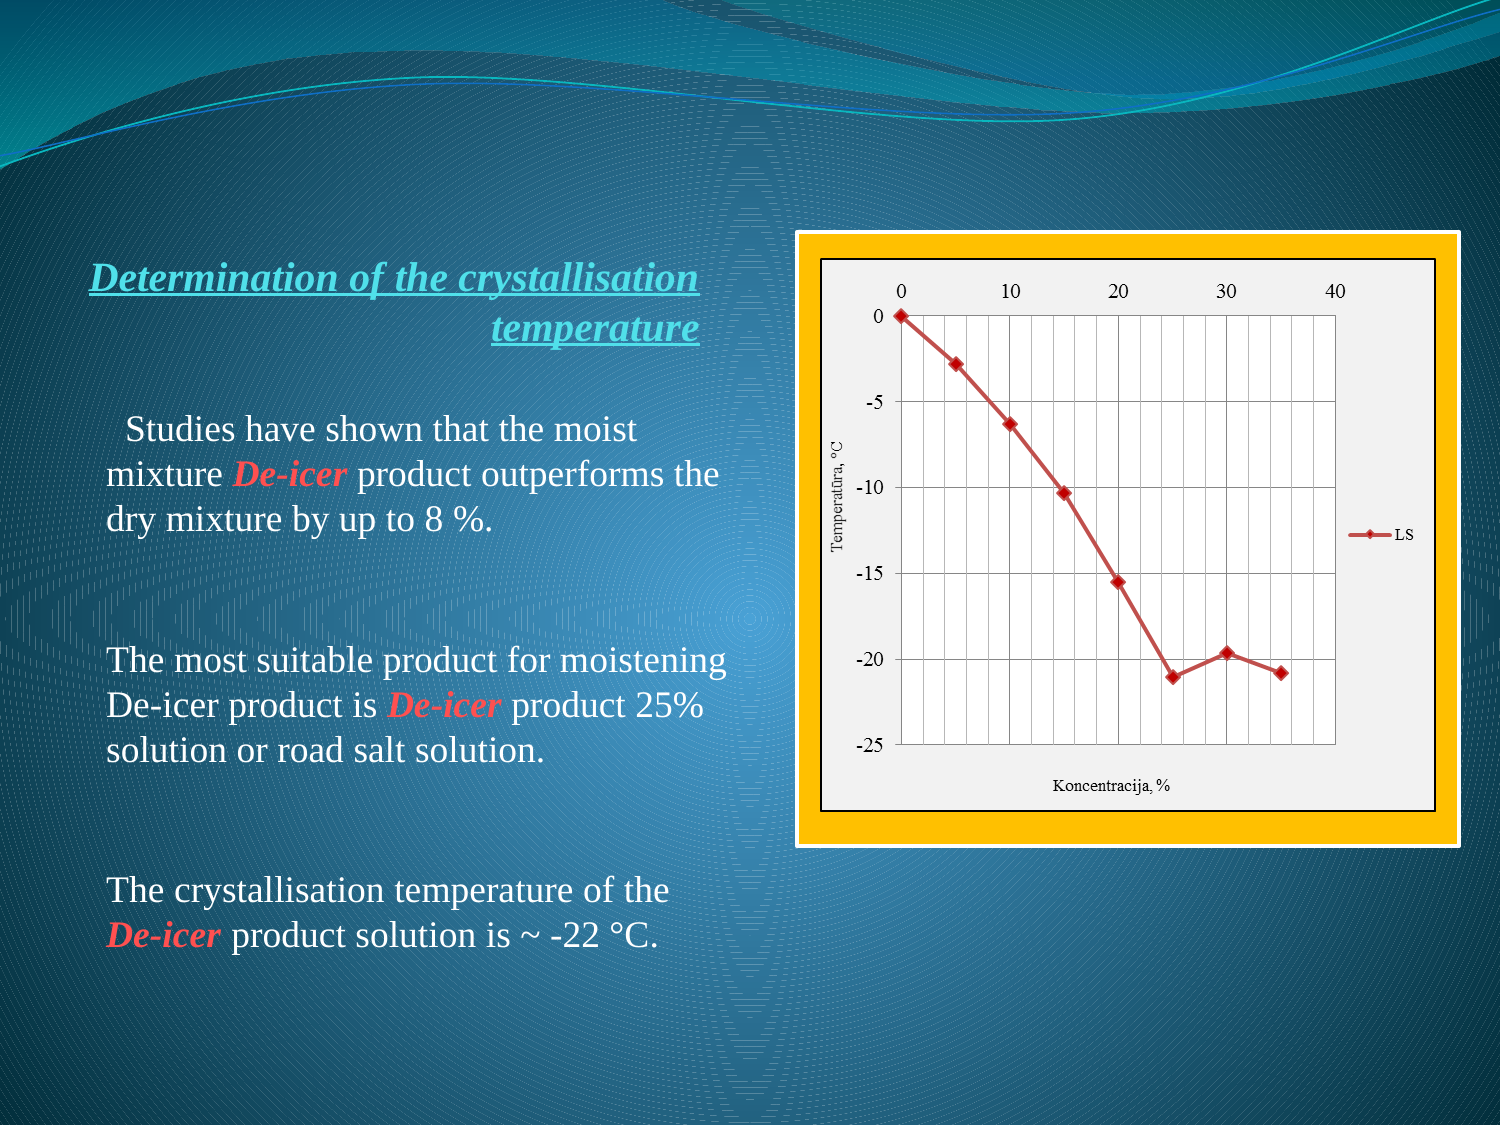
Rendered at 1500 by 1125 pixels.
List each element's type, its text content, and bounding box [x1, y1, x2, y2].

text_box [795, 230, 1461, 848]
text_box Studies have shown that the moist mixture De-icer product outperforms the dry mixture by up to 8 %. The most suitable product for moistening De-icer product is De-icer product 25% solution or road salt solution. The crystallisation temperature of the De-icer product solution is ~ -22 °C. [91, 397, 762, 962]
title Determination of the crystallisation temperature [44, 161, 704, 350]
picture [819, 257, 1437, 813]
